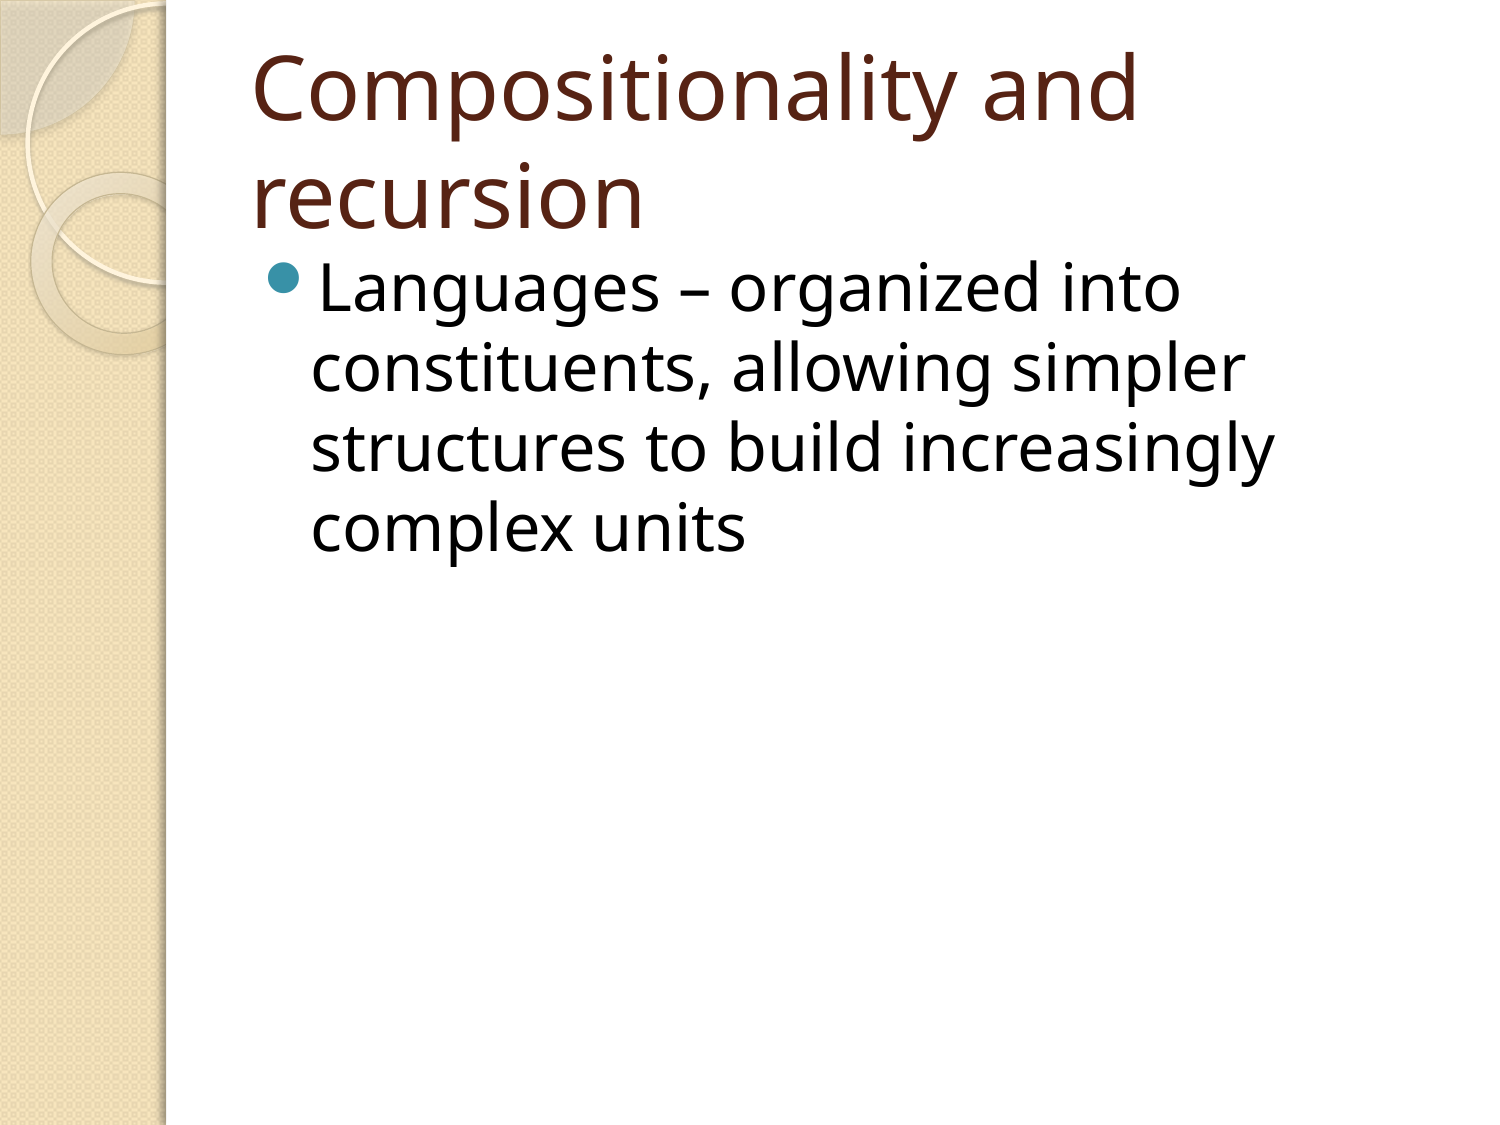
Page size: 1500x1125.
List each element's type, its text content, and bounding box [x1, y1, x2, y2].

list Languages – organized into constituents, allowing simpler structures to build increasingly complex units [235, 237, 1466, 1025]
title Compositionality and recursion [235, 45, 1466, 233]
